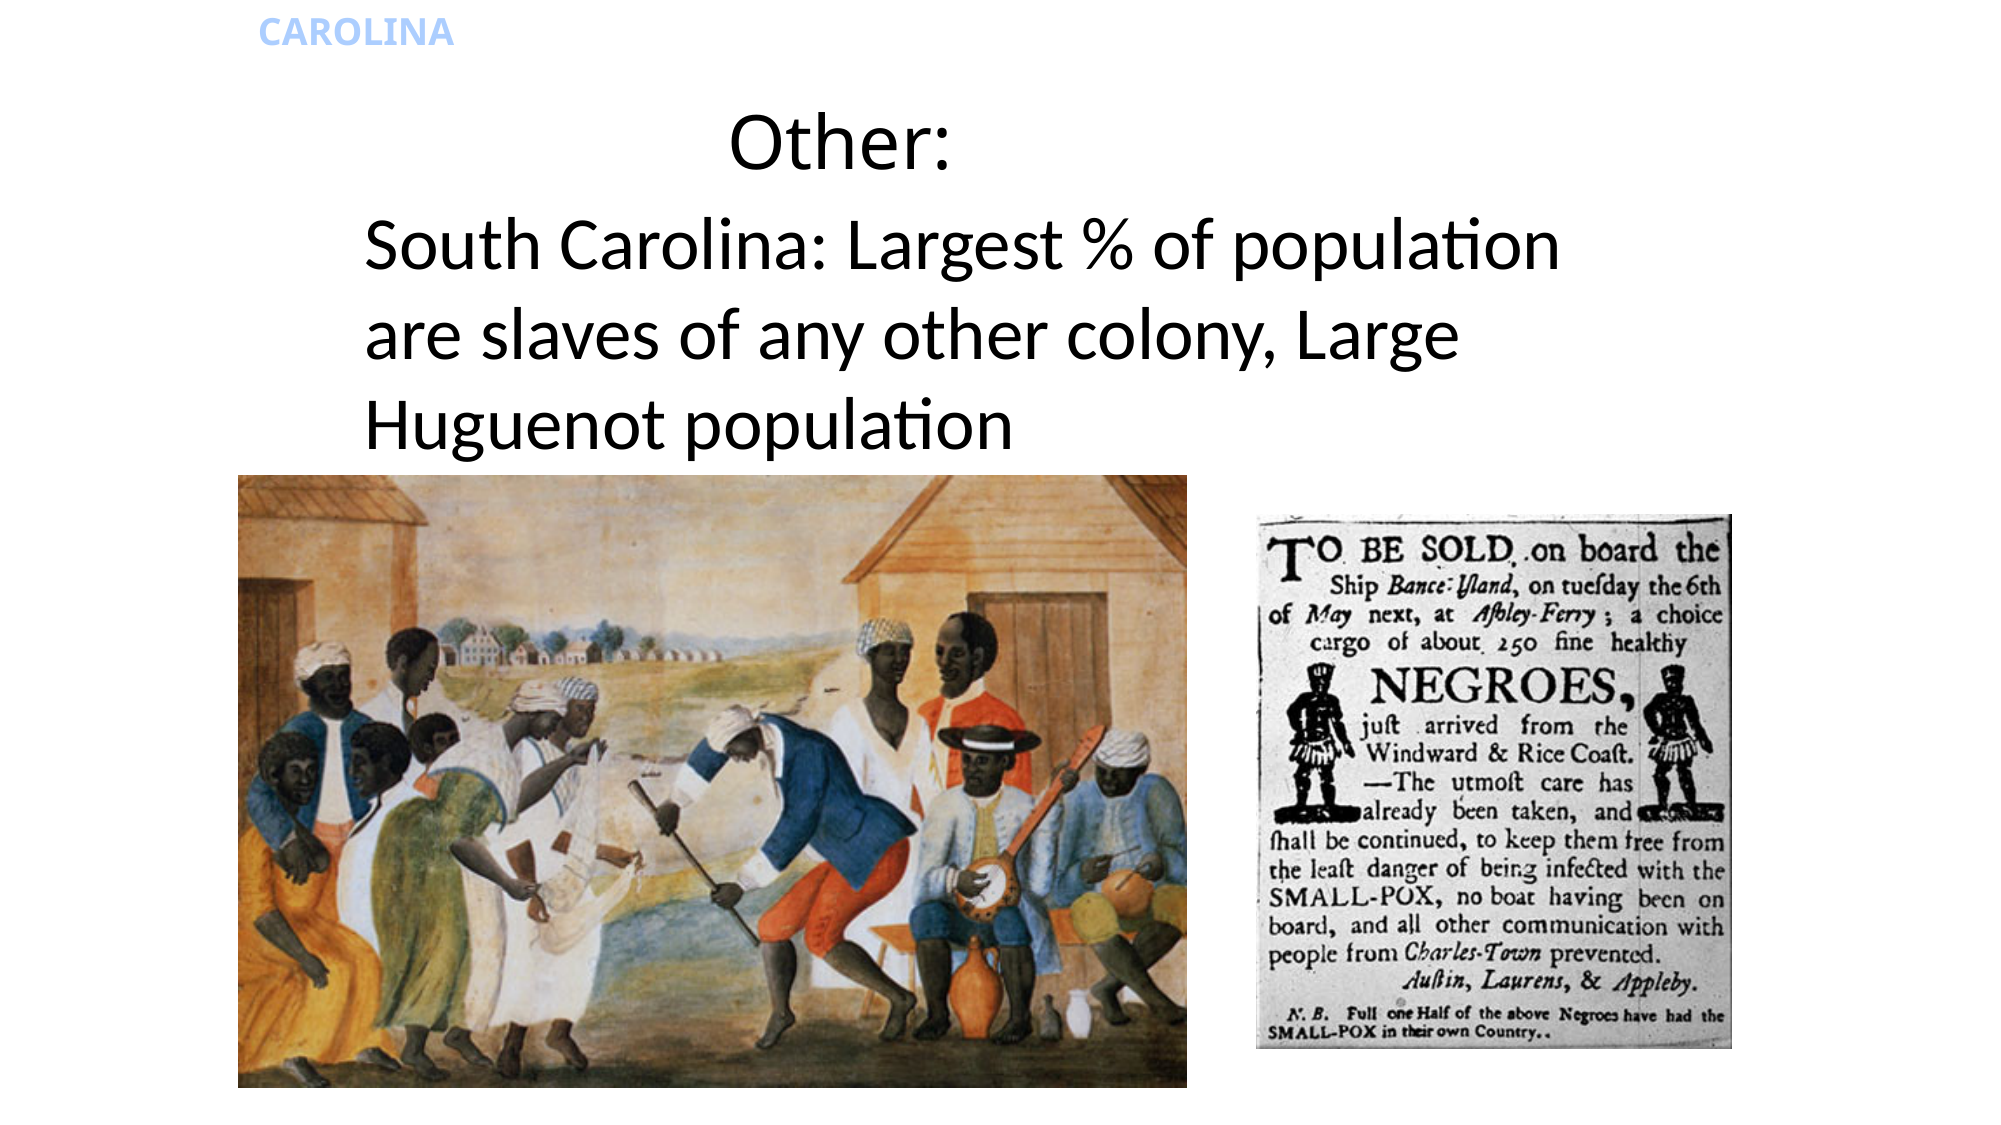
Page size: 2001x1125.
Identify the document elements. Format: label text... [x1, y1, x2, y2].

text_box Other: [712, 87, 1238, 187]
picture [238, 475, 1187, 1088]
text_box CAROLINA [242, 0, 470, 60]
text_box South Carolina: Largest % of population are slaves of any other colony, Large Huguenot population [350, 187, 1675, 473]
picture [1256, 514, 1732, 1049]
